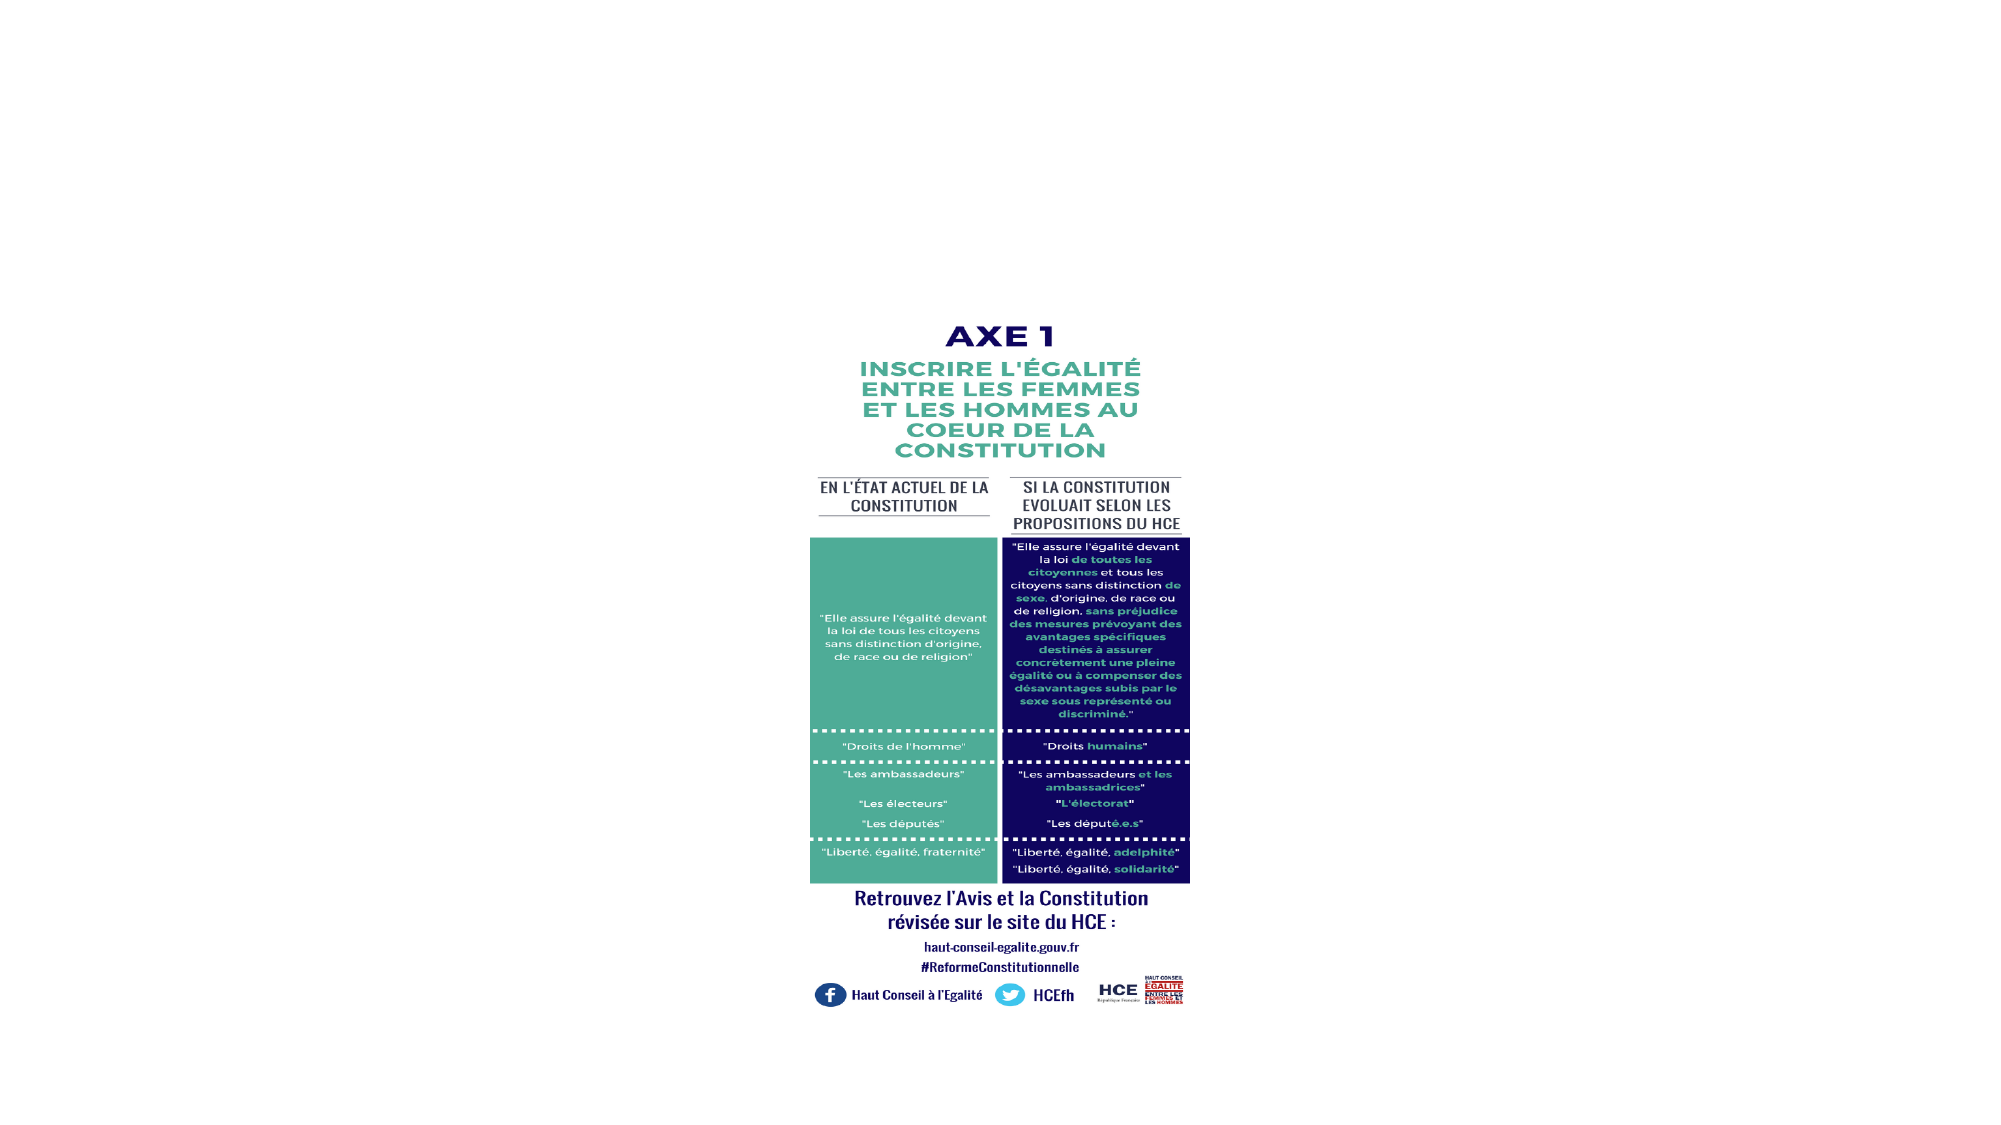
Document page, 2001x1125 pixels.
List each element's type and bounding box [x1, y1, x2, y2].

list [137, 299, 1863, 1014]
